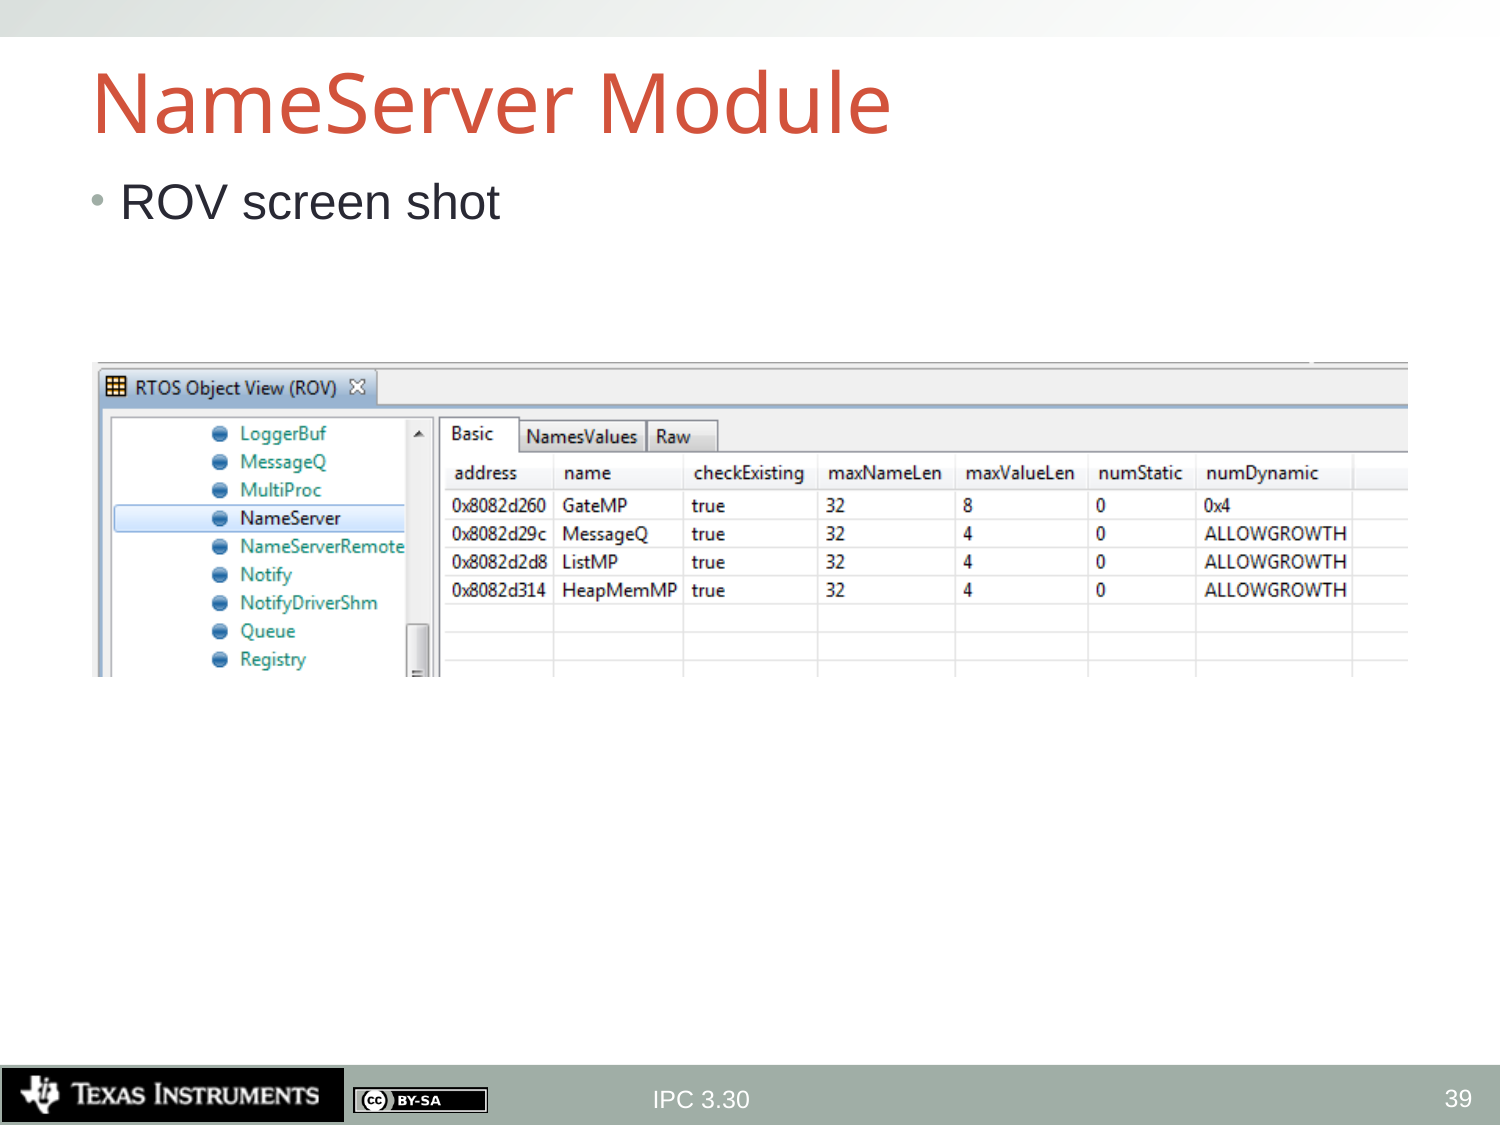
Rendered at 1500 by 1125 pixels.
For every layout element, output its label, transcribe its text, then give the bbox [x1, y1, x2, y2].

title NameServer Module [75, 37, 1425, 162]
picture [2, 1068, 344, 1122]
footer IPC 3.30 [637, 1071, 1312, 1125]
list ROV screen shot [75, 162, 1425, 963]
slide_number 39 [1312, 1071, 1488, 1125]
picture [91, 362, 1408, 677]
picture [353, 1087, 488, 1113]
